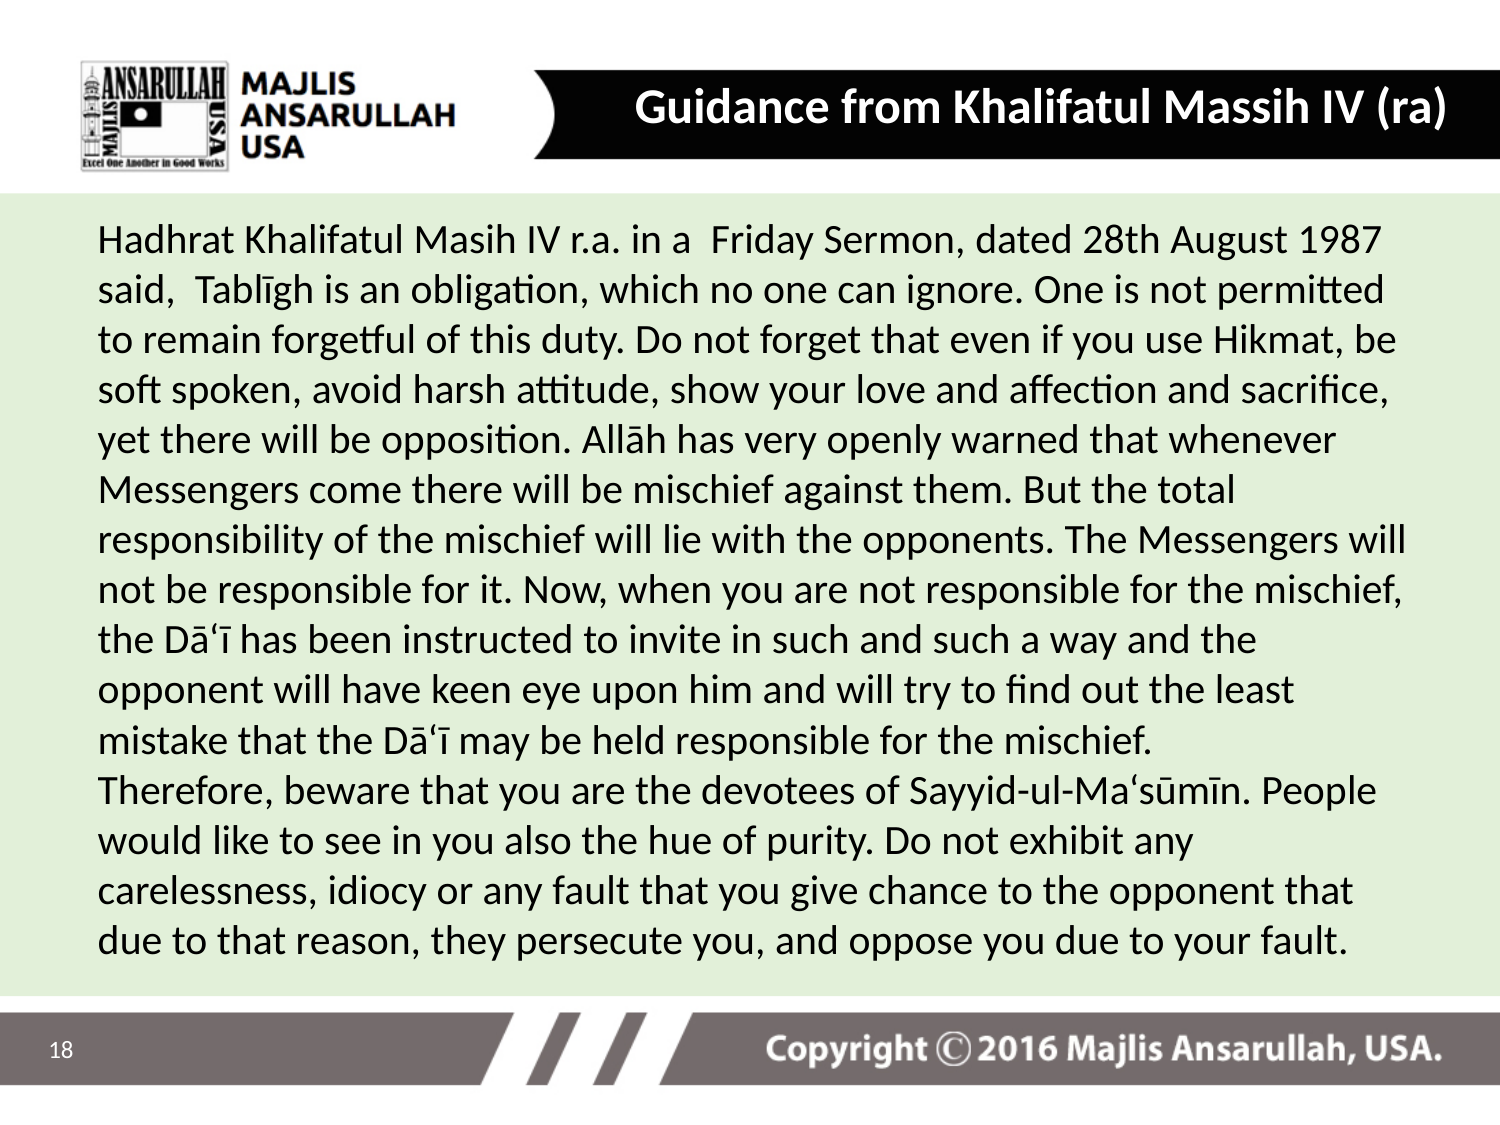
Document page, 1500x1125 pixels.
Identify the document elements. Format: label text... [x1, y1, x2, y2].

slide_number 18 [16, 1018, 89, 1079]
text_box Hadhrat Khalifatul Masih IV r.a. in a Friday Sermon, dated 28th August 1987 said, Tablīgh is an obligation, which no one can ignore. One is not permitted to remain forgetful of this duty. Do not forget that even if you use Hikmat, be soft spoken, avoid harsh attitude, show your love and affection and sacrifice, yet there will be opposition. Allāh has very openly warned that whenever Messengers come there will be mischief against them. But the total responsibility of the mischief will lie with the opponents. The Messengers will not be responsible for it. Now, when you are not responsible for the mischief, the Dā‘ī has been instructed to invite in such and such a way and the opponent will have keen eye upon him and will try to find out the least mistake that the Dā‘ī may be held responsible for the mischief. Therefore, beware that you are the devotees of Sayyid-ul-Ma‘sūmīn. People would like to see in you also the hue of purity. Do not exhibit any carelessness, idiocy or any fault that you give chance to the opponent that due to that reason, they persecute you, and oppose you due to your fault. [82, 204, 1425, 970]
picture [0, 0, 1500, 192]
picture [0, 997, 1500, 1125]
text_box Guidance from Khalifatul Massih IV (ra) [620, 65, 1464, 141]
text_box [0, 192, 1500, 997]
